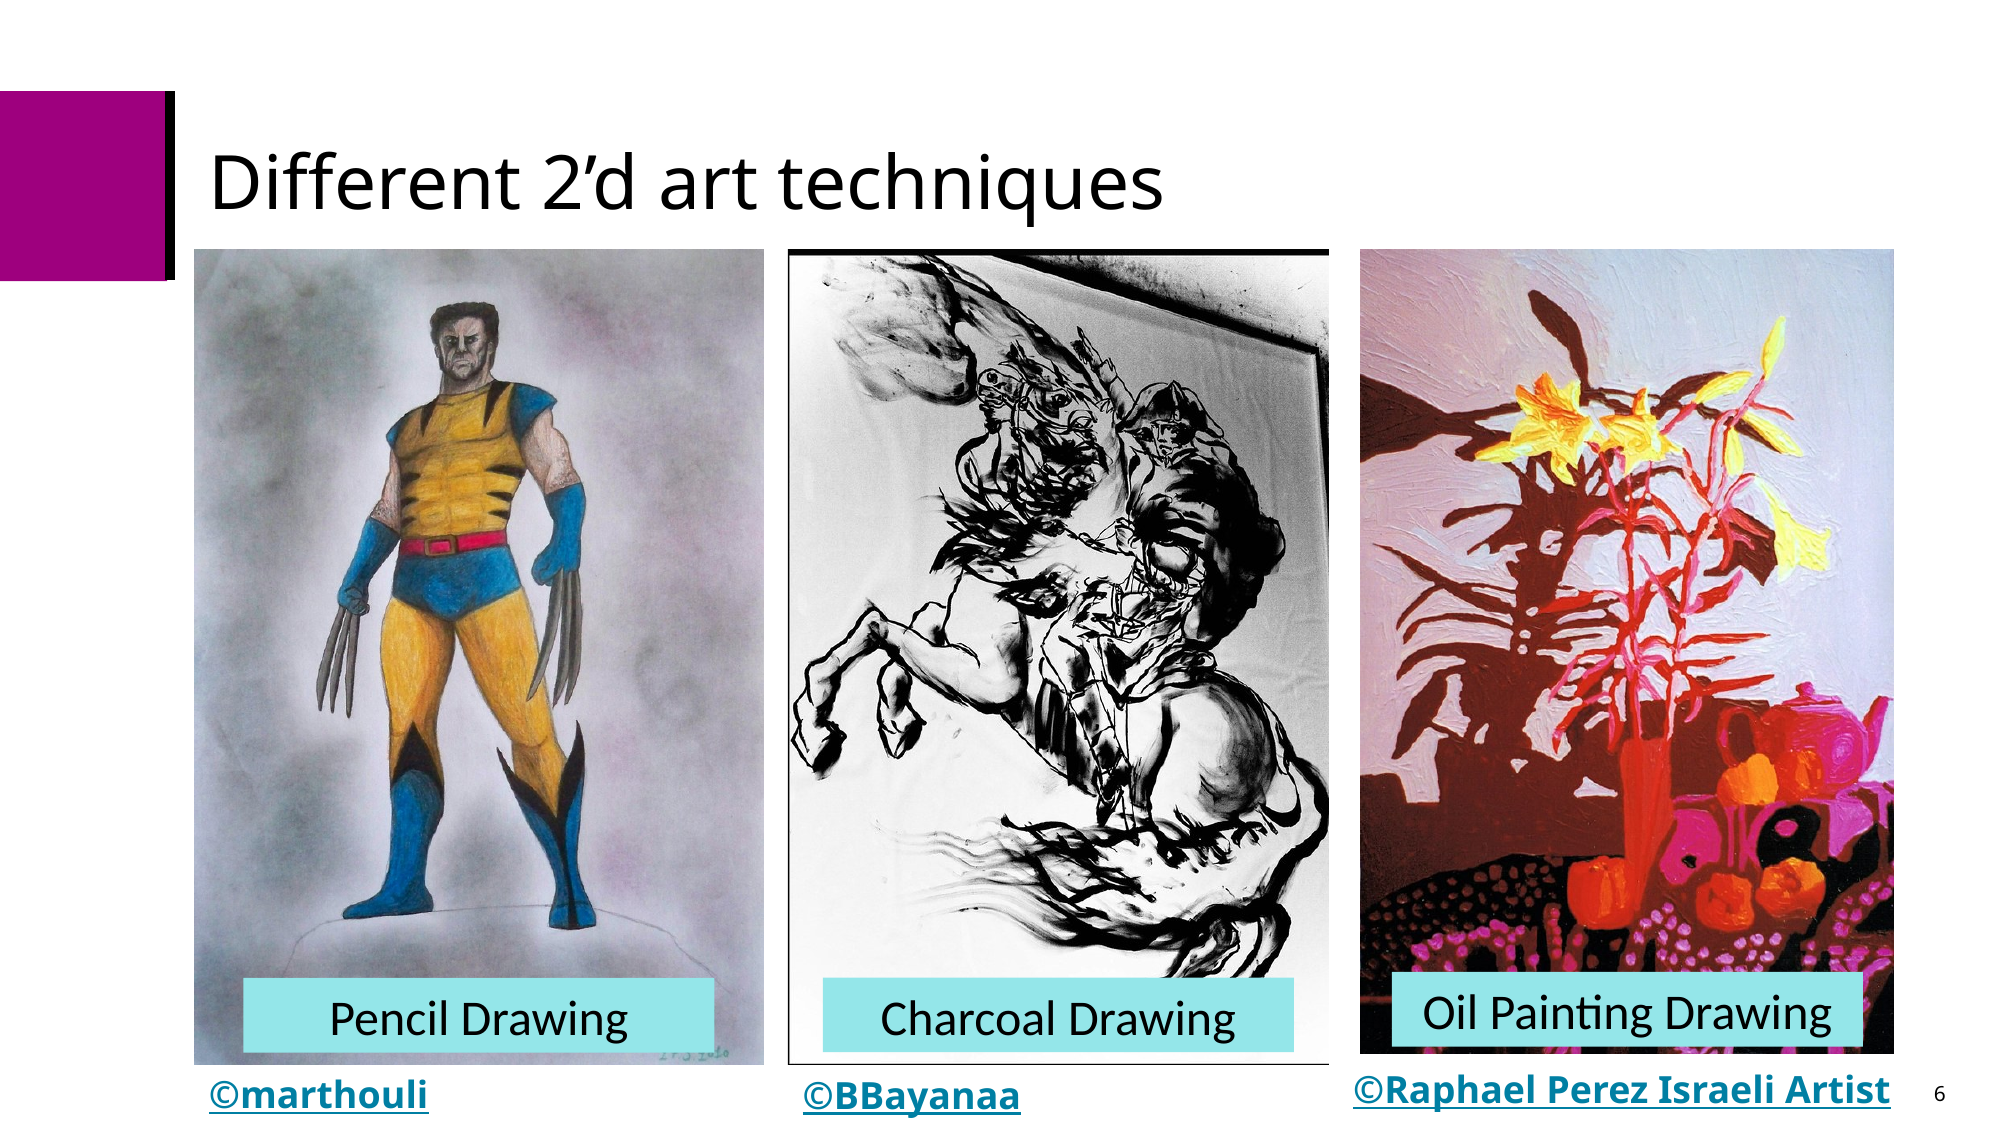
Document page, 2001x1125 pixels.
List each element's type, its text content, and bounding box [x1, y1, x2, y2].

title Different 2’d art techniques [194, 93, 1830, 278]
picture [787, 249, 1329, 1065]
picture [194, 249, 764, 1065]
text_box ©BBayanaa [787, 1064, 1338, 1125]
text_box ©marthouli [194, 1063, 787, 1125]
text_box ©Raphael Perez Israeli Artist [1338, 1058, 2000, 1125]
picture [1360, 249, 1894, 1054]
